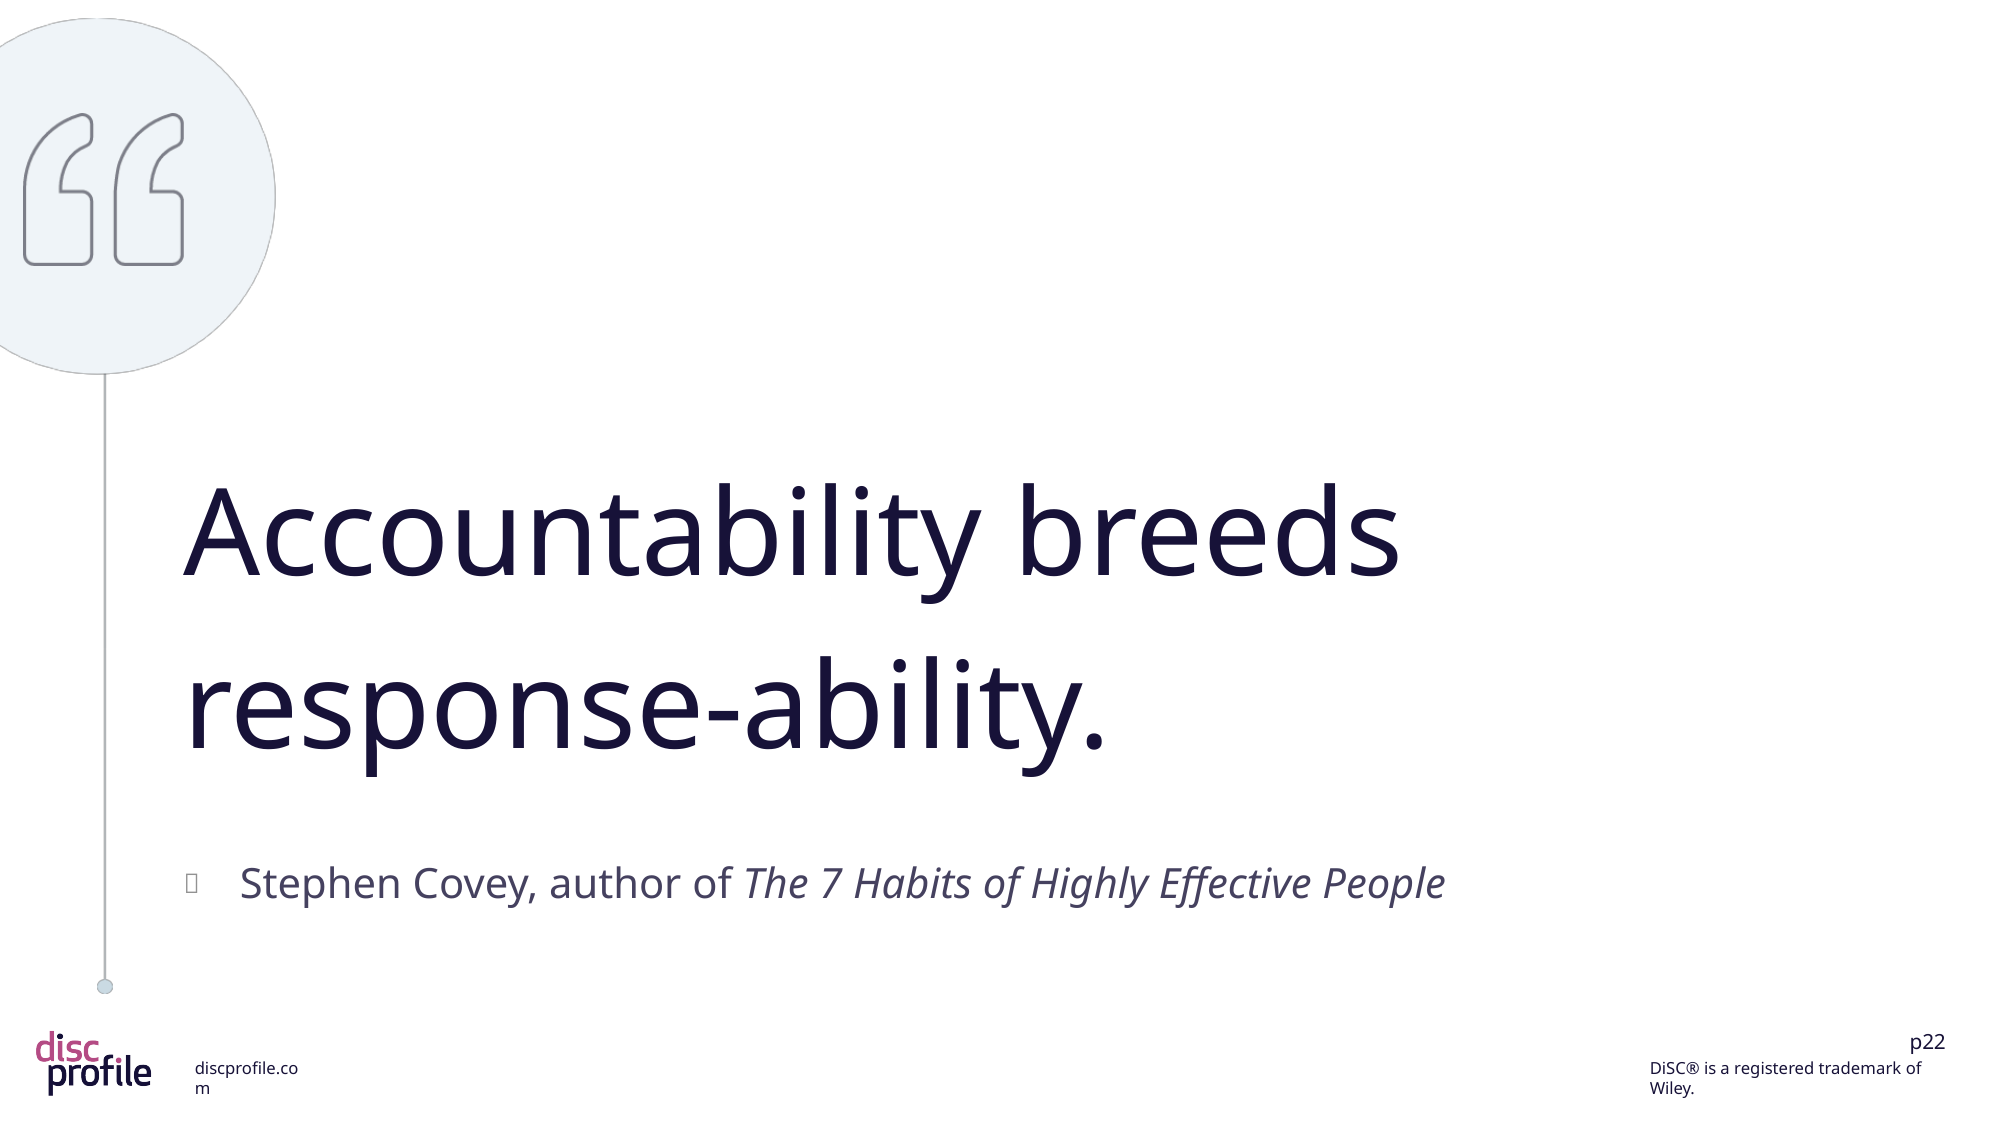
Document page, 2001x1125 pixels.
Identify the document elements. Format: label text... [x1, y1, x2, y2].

picture [29, 1020, 158, 1106]
picture [0, 18, 276, 994]
list Accountability breeds response-ability. [183, 374, 1872, 824]
list Stephen Covey, author of The 7 Habits of Highly Effective People [183, 855, 1871, 992]
